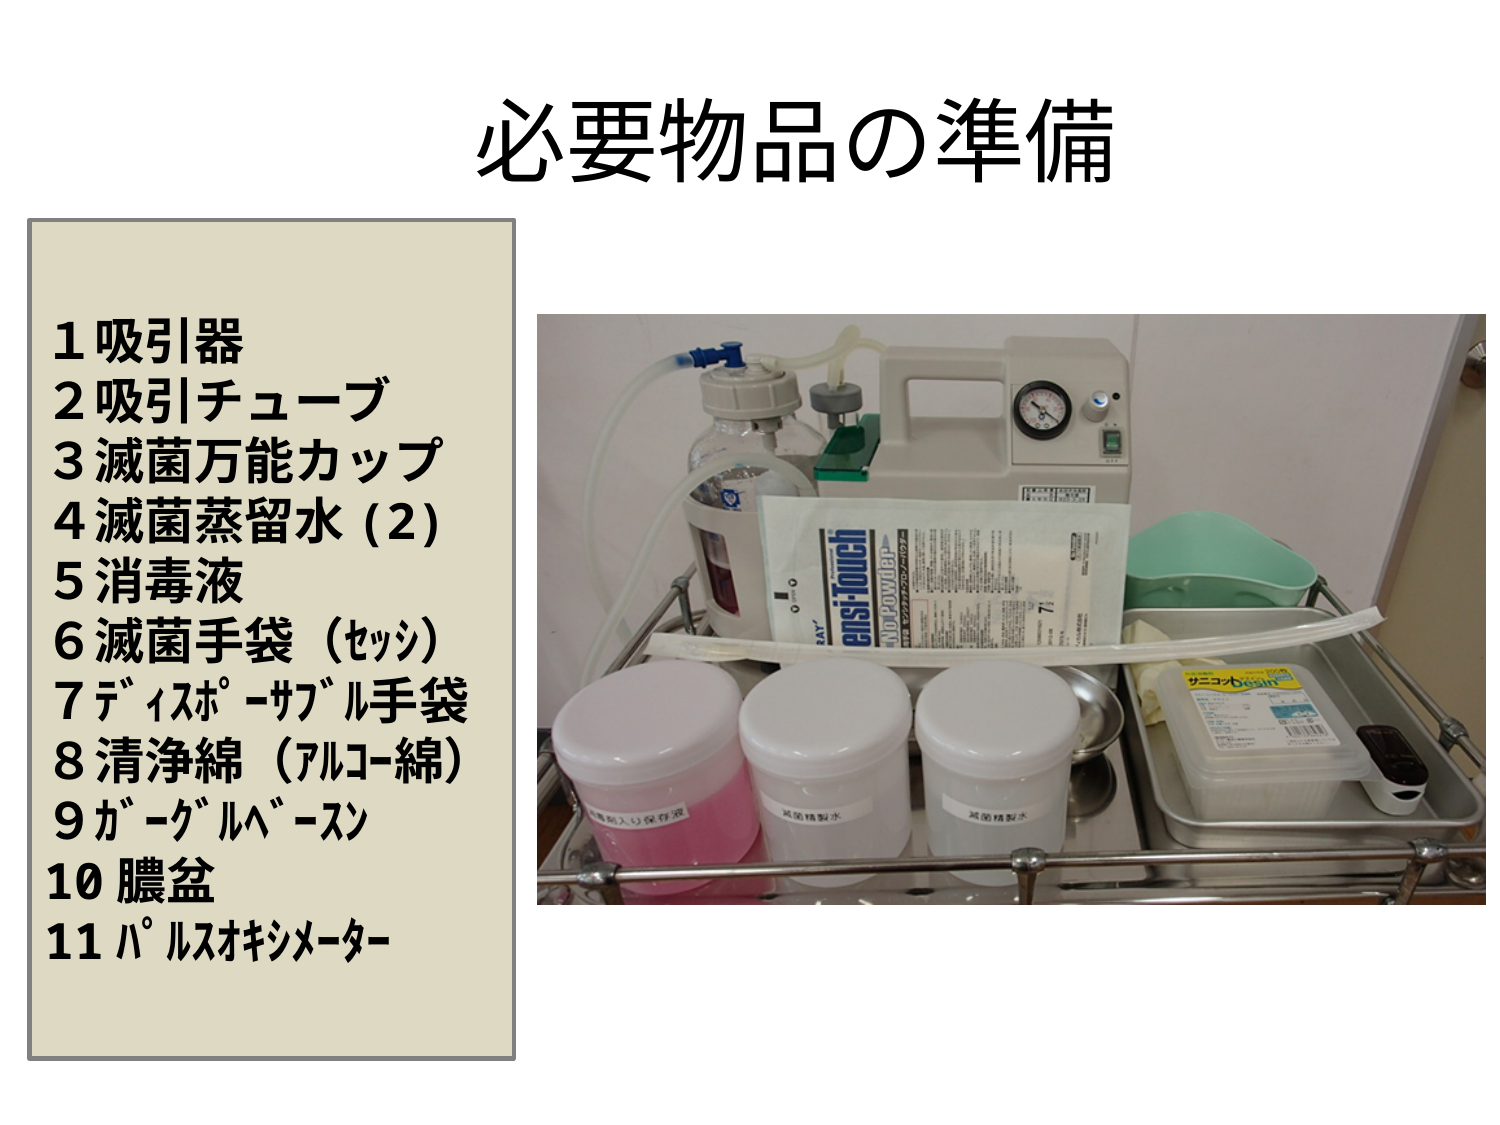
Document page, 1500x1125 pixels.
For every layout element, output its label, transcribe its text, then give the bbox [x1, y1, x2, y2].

title 必要物品の準備 [75, 45, 1425, 233]
text_box １吸引器 ２吸引チューブ ３滅菌万能カップ ４滅菌蒸留水(2) ５消毒液 ６滅菌手袋（ｾｯｼ） ７ﾃﾞｨｽﾎﾟｰｻﾌﾞﾙ手袋 ８清浄綿（ｱﾙｺｰ綿） ９ｶﾞｰｸﾞﾙﾍﾞｰｽﾝ 10膿盆 11ﾊﾟﾙｽｵｷｼﾒｰﾀｰ [27, 218, 516, 1061]
picture [537, 314, 1486, 906]
